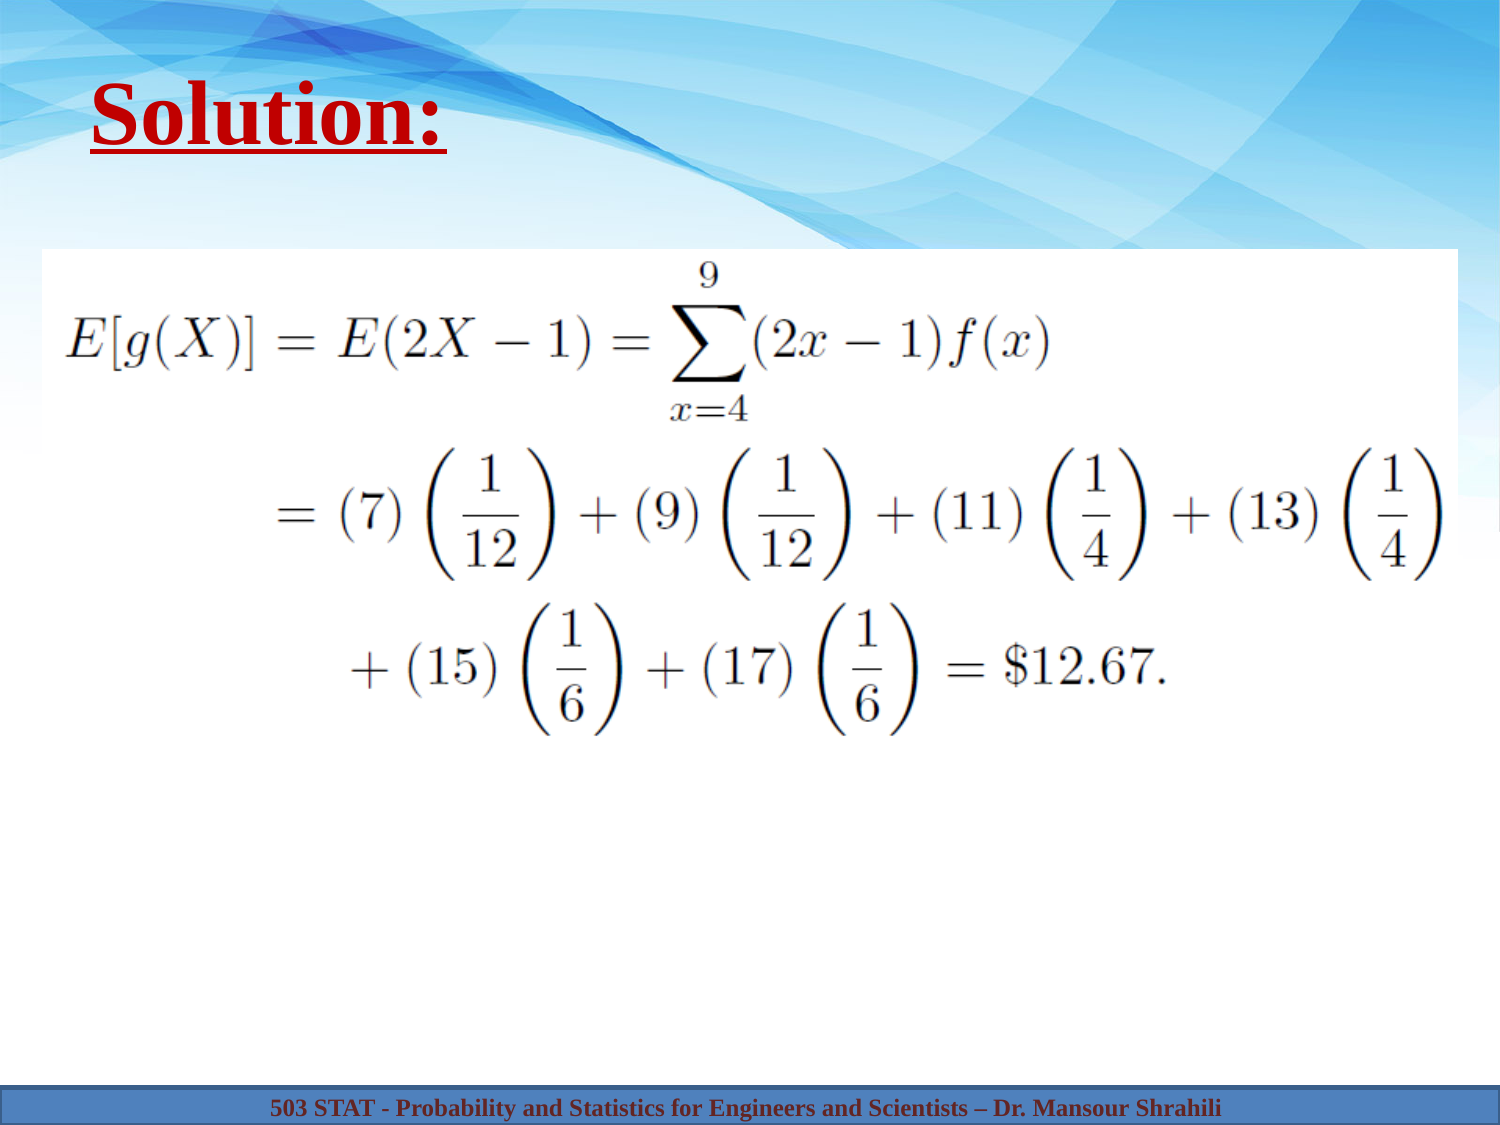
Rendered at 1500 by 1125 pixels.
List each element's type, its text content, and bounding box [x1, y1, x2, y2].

title Solution: [75, 45, 1425, 233]
picture [0, 0, 1500, 1085]
